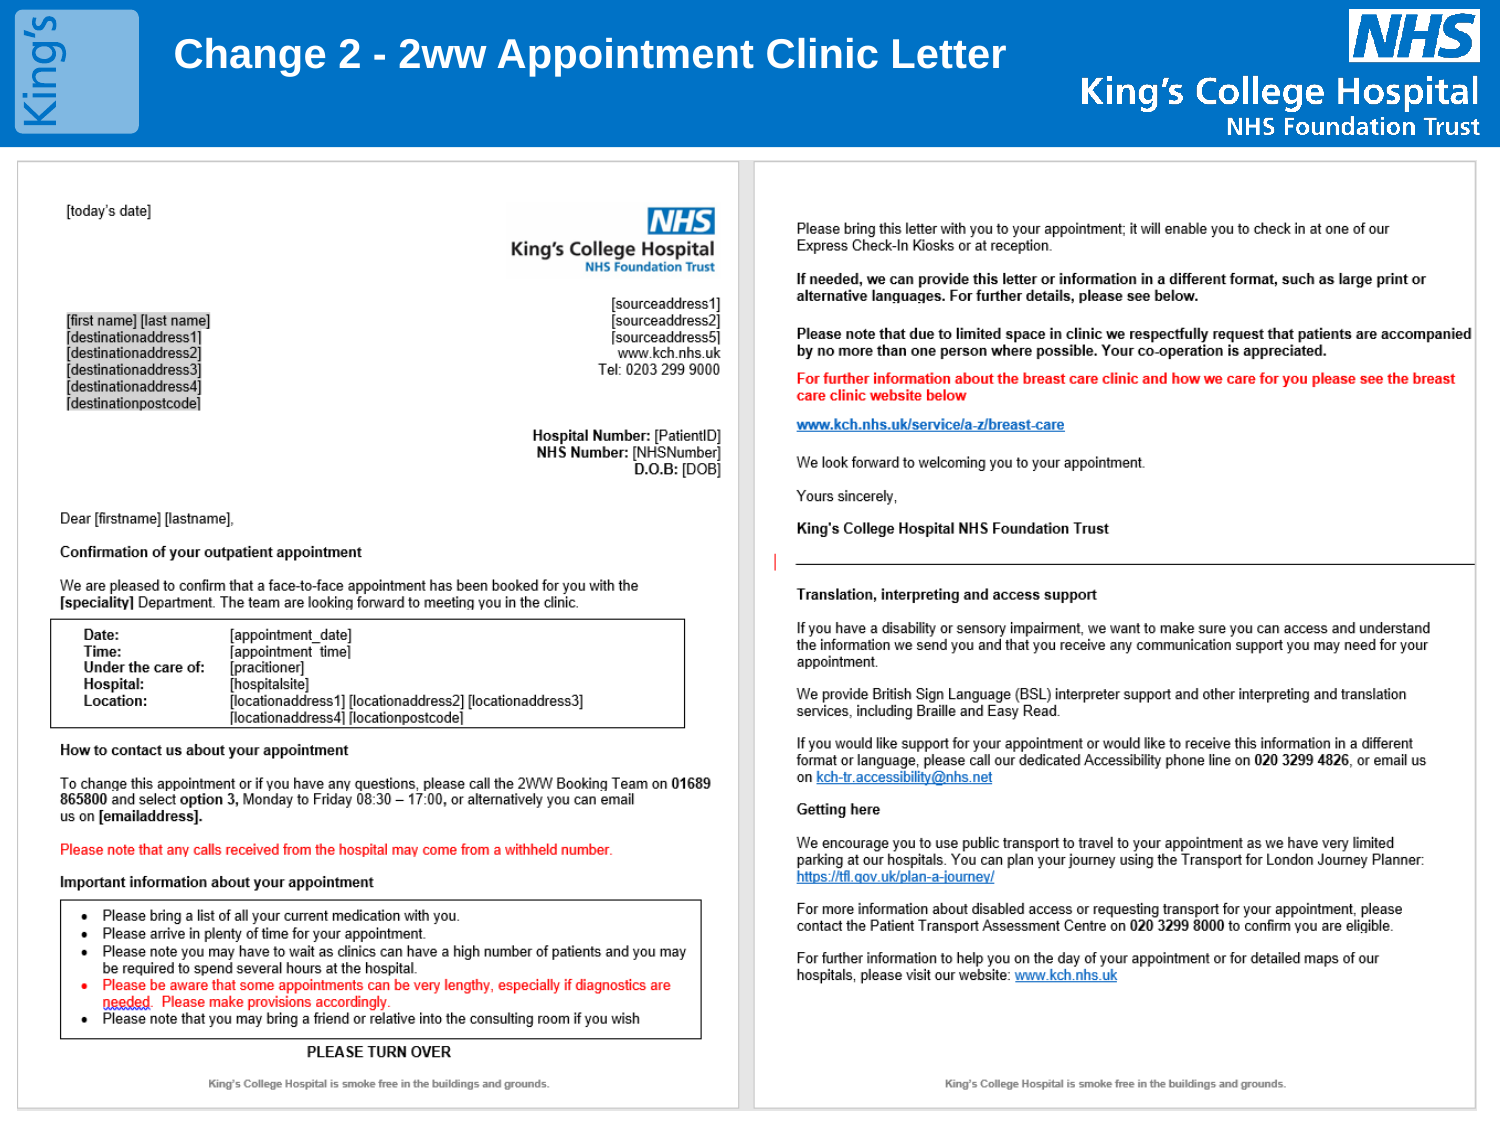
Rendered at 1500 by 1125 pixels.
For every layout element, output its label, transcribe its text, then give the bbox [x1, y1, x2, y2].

text_box Change 2 - 2ww Appointment Clinic Letter [158, 19, 1077, 85]
picture [1082, 9, 1480, 136]
picture [17, 160, 1477, 1112]
